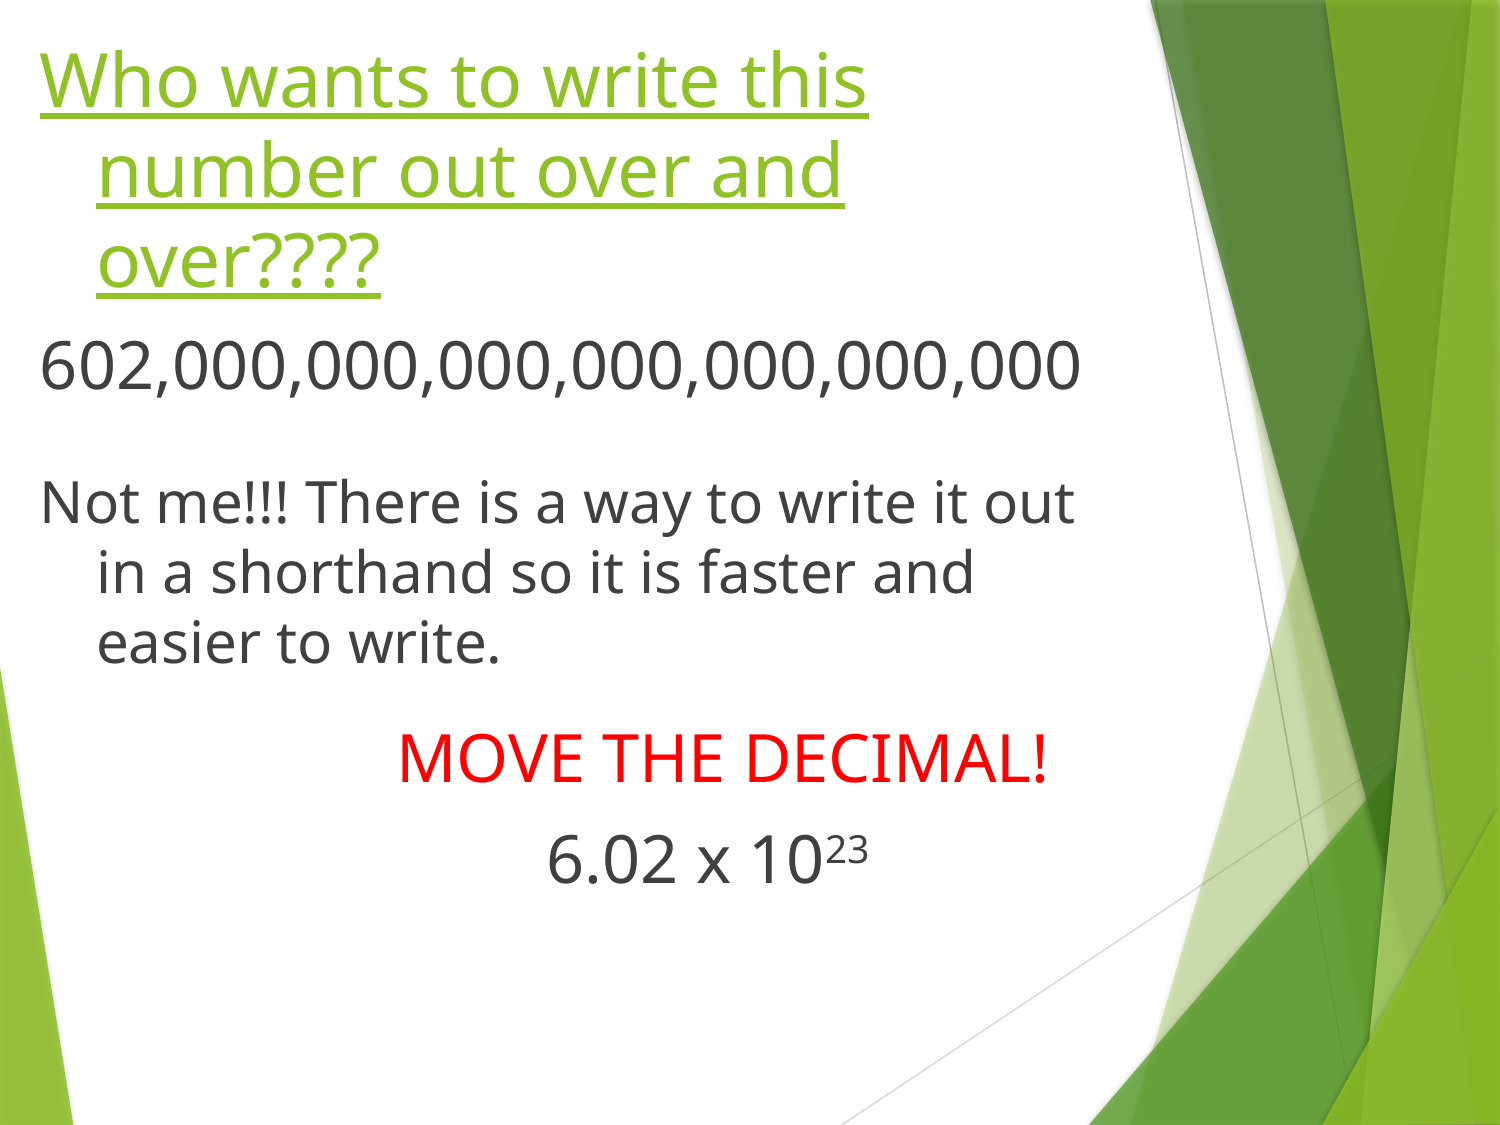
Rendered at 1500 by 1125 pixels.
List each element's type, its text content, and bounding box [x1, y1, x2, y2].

list Who wants to write this number out over and over???? 602,000,000,000,000,000,000,000 Not me!!! There is a way to write it out in a shorthand so it is faster and easier to write. MOVE THE DECIMAL! 6.02 x 1023 [24, 24, 1142, 991]
